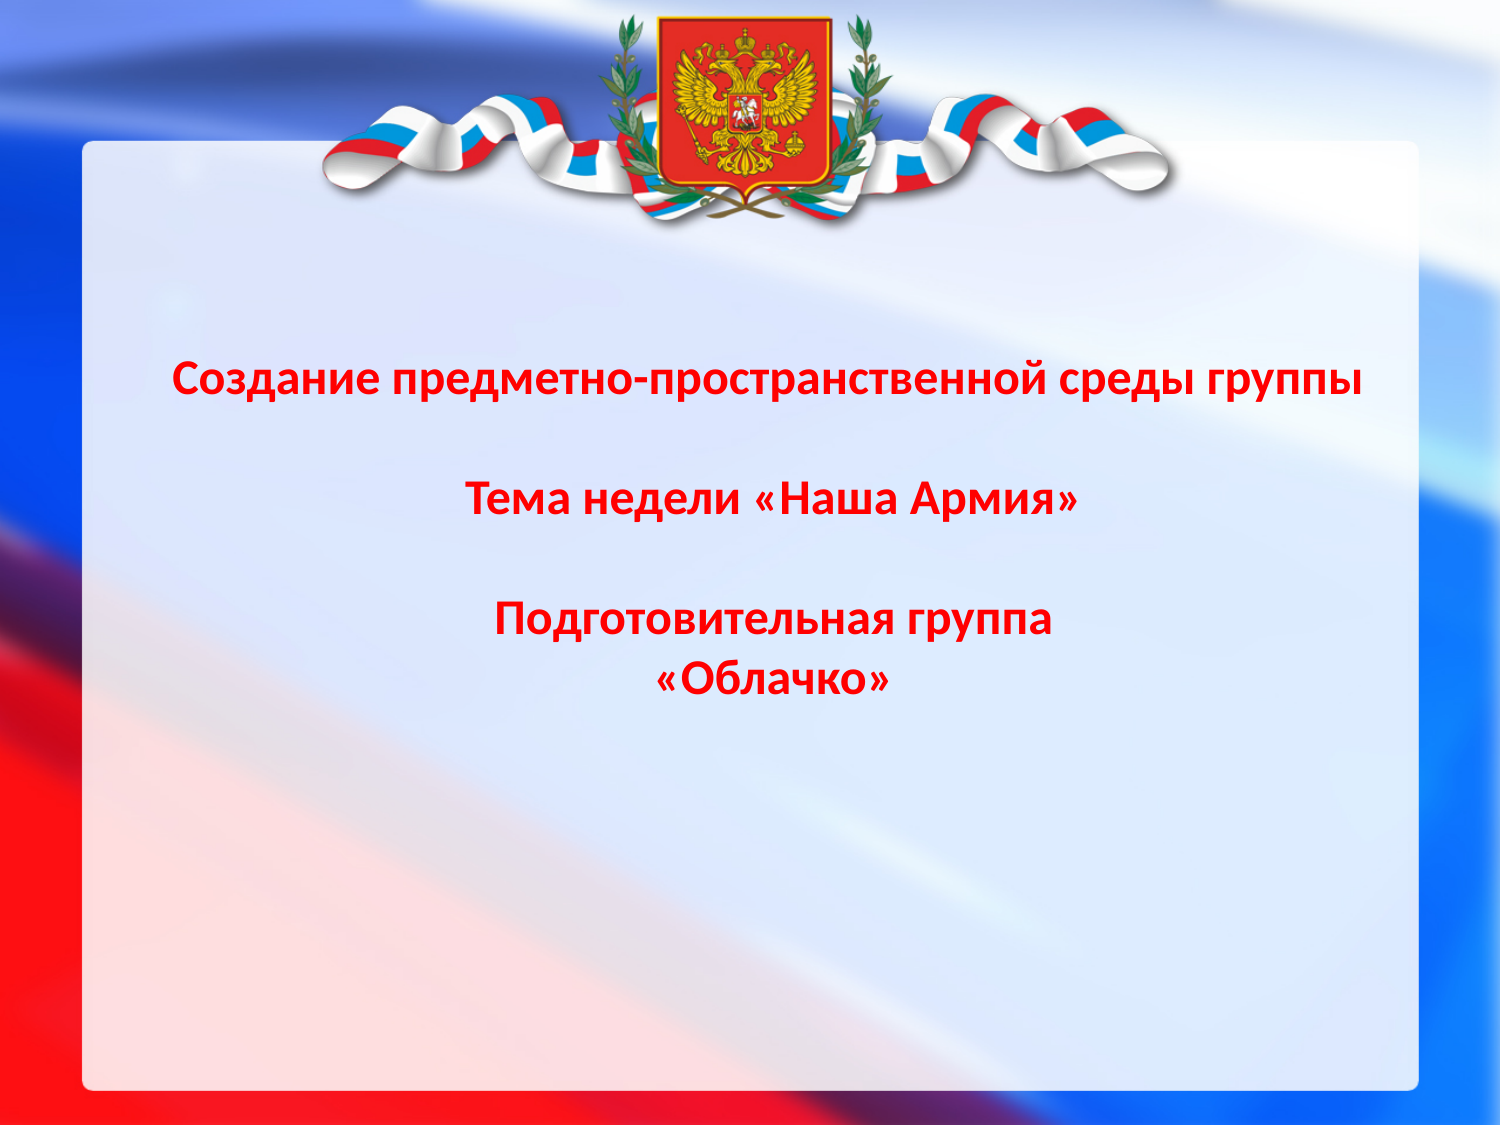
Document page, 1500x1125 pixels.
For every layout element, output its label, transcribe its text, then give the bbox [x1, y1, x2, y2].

text_box Создание предметно-пространственной среды группы Тема недели «Наша Армия» Подготовительная группа «Облачко» [157, 337, 1391, 713]
picture [0, 0, 1500, 1125]
